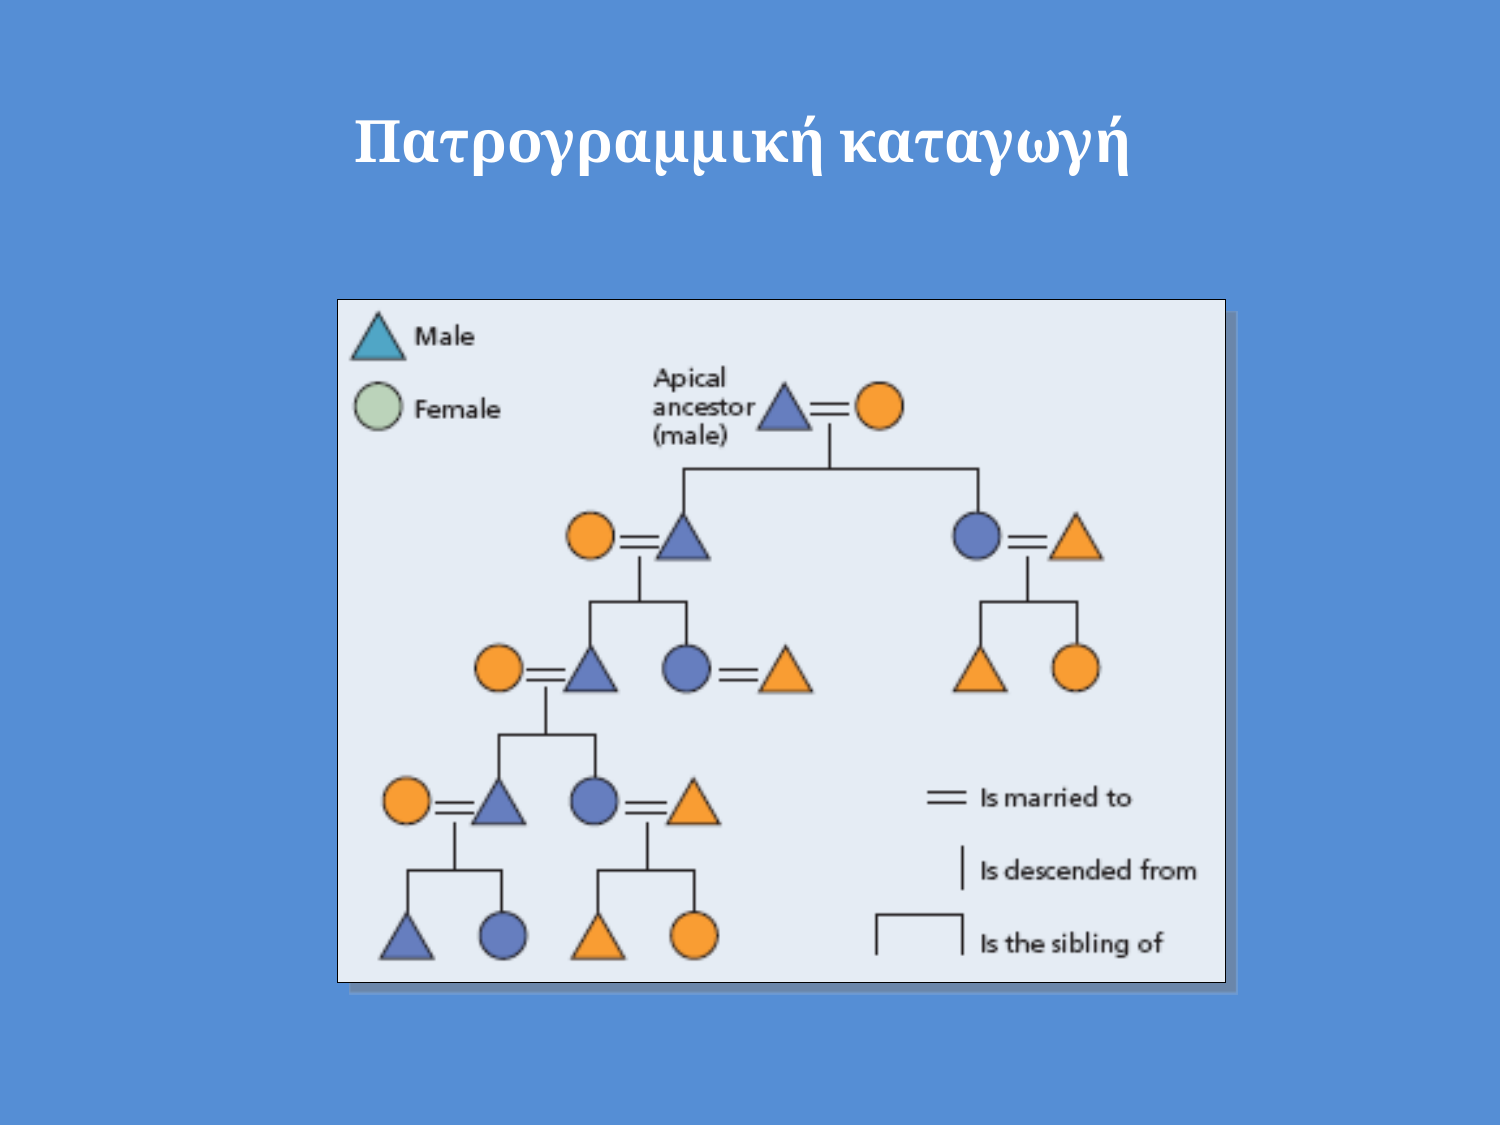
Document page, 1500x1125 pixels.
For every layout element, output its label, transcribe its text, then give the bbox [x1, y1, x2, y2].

title Πατρογραμμική καταγωγή [75, 45, 1425, 233]
picture [337, 299, 1226, 983]
